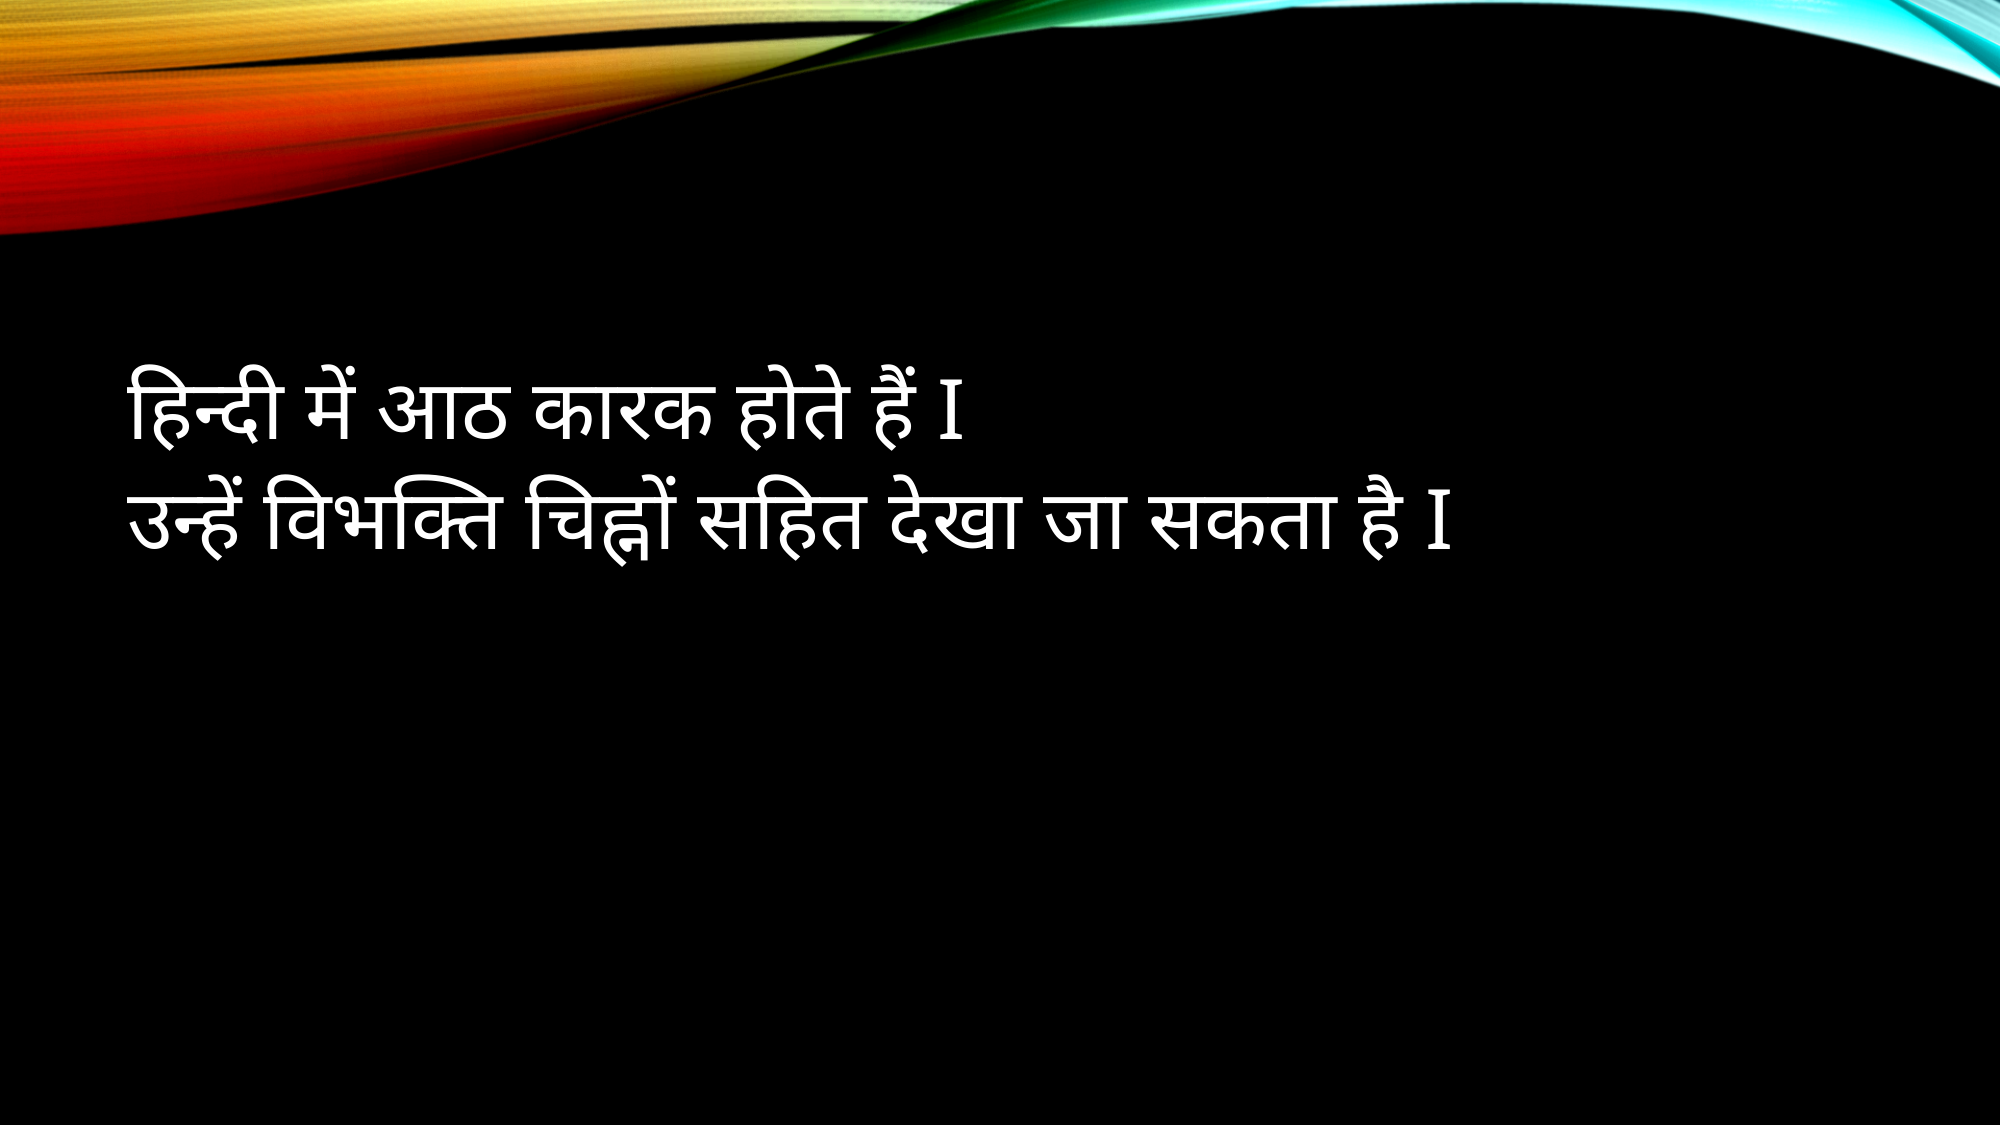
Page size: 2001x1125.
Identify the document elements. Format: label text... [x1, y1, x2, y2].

list हिन्दी में आठ कारक होते हैं I उन्हें विभक्ति चिह्नों सहित देखा जा सकता है I [112, 360, 1888, 1021]
picture [0, 0, 2000, 237]
